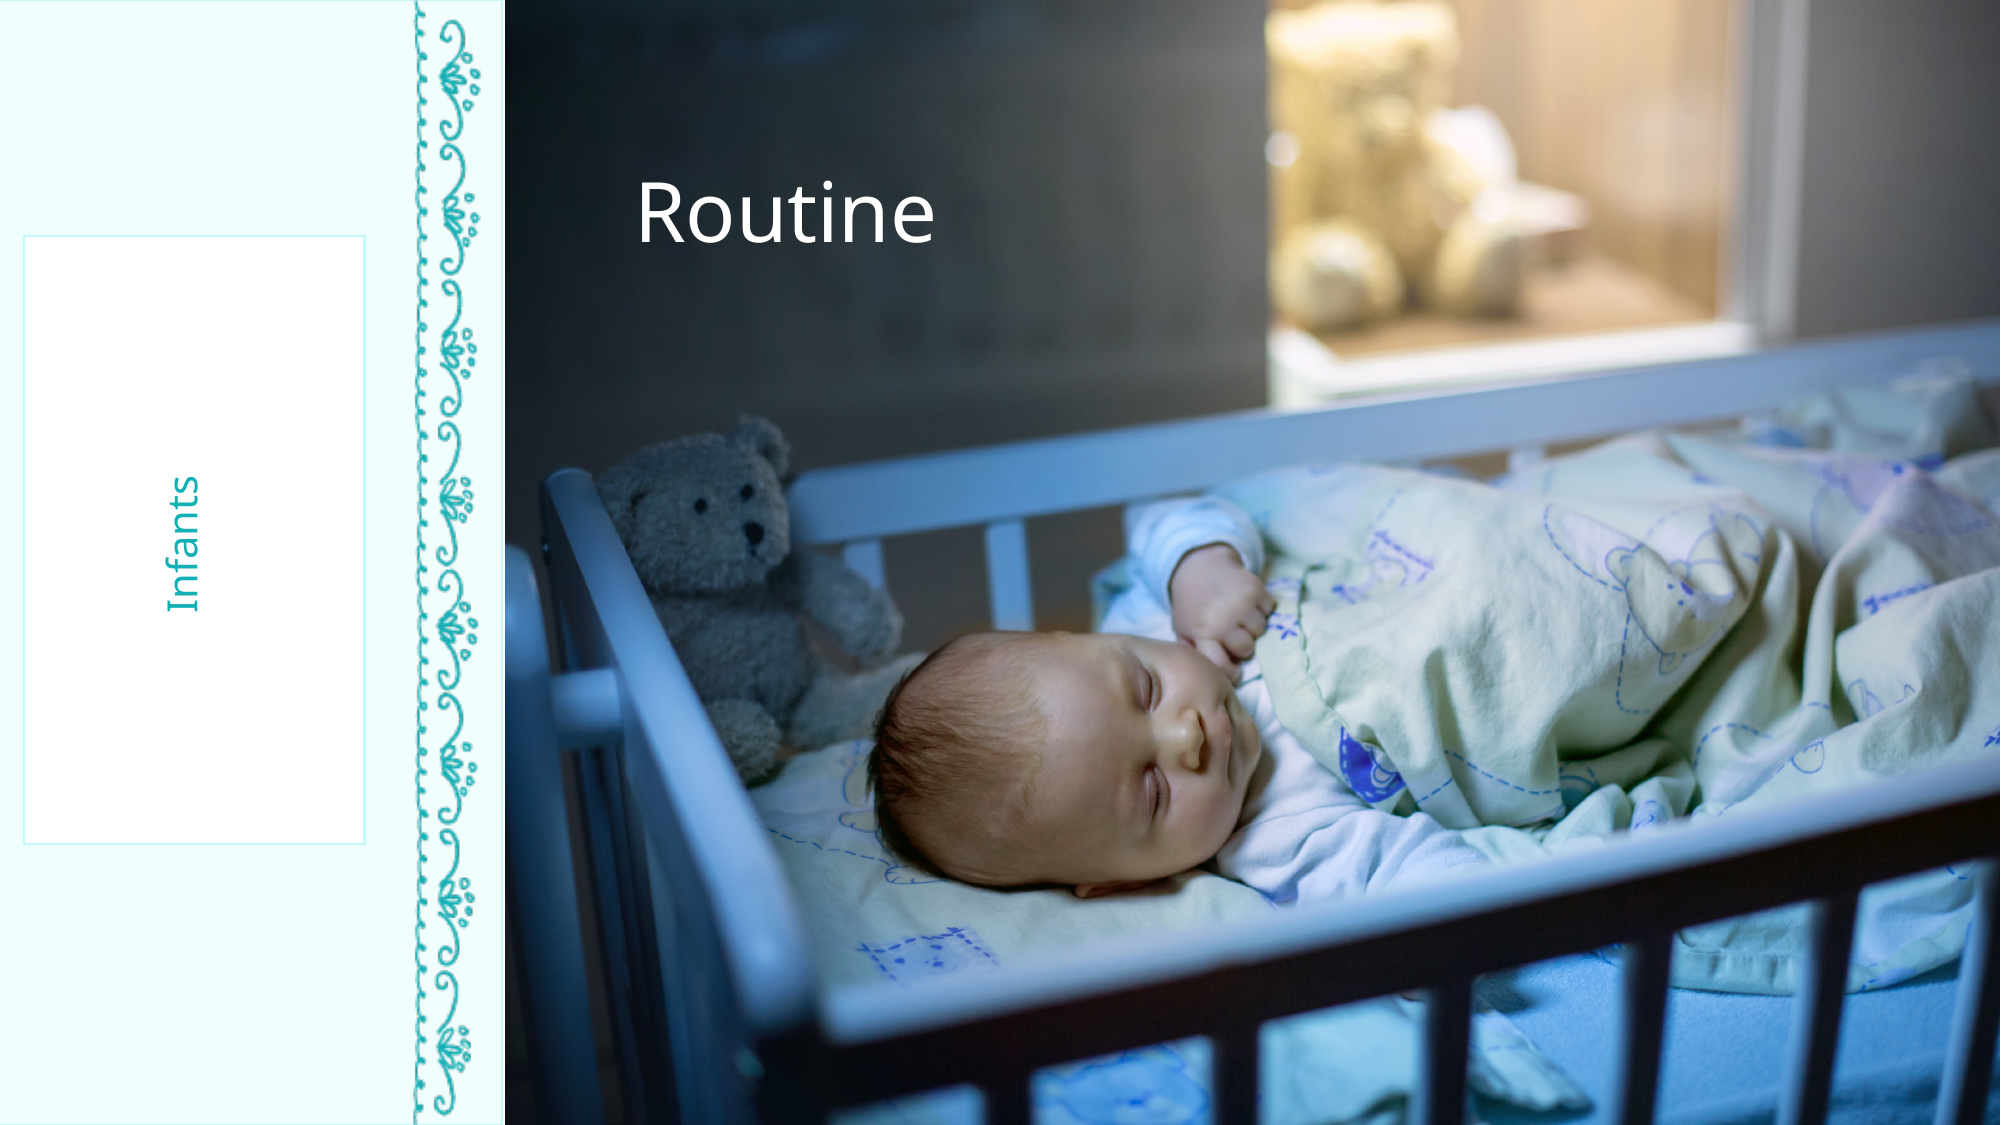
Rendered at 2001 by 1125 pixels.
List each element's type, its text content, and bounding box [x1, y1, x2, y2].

text_box Infants [148, 240, 214, 850]
picture [401, 0, 2000, 1125]
